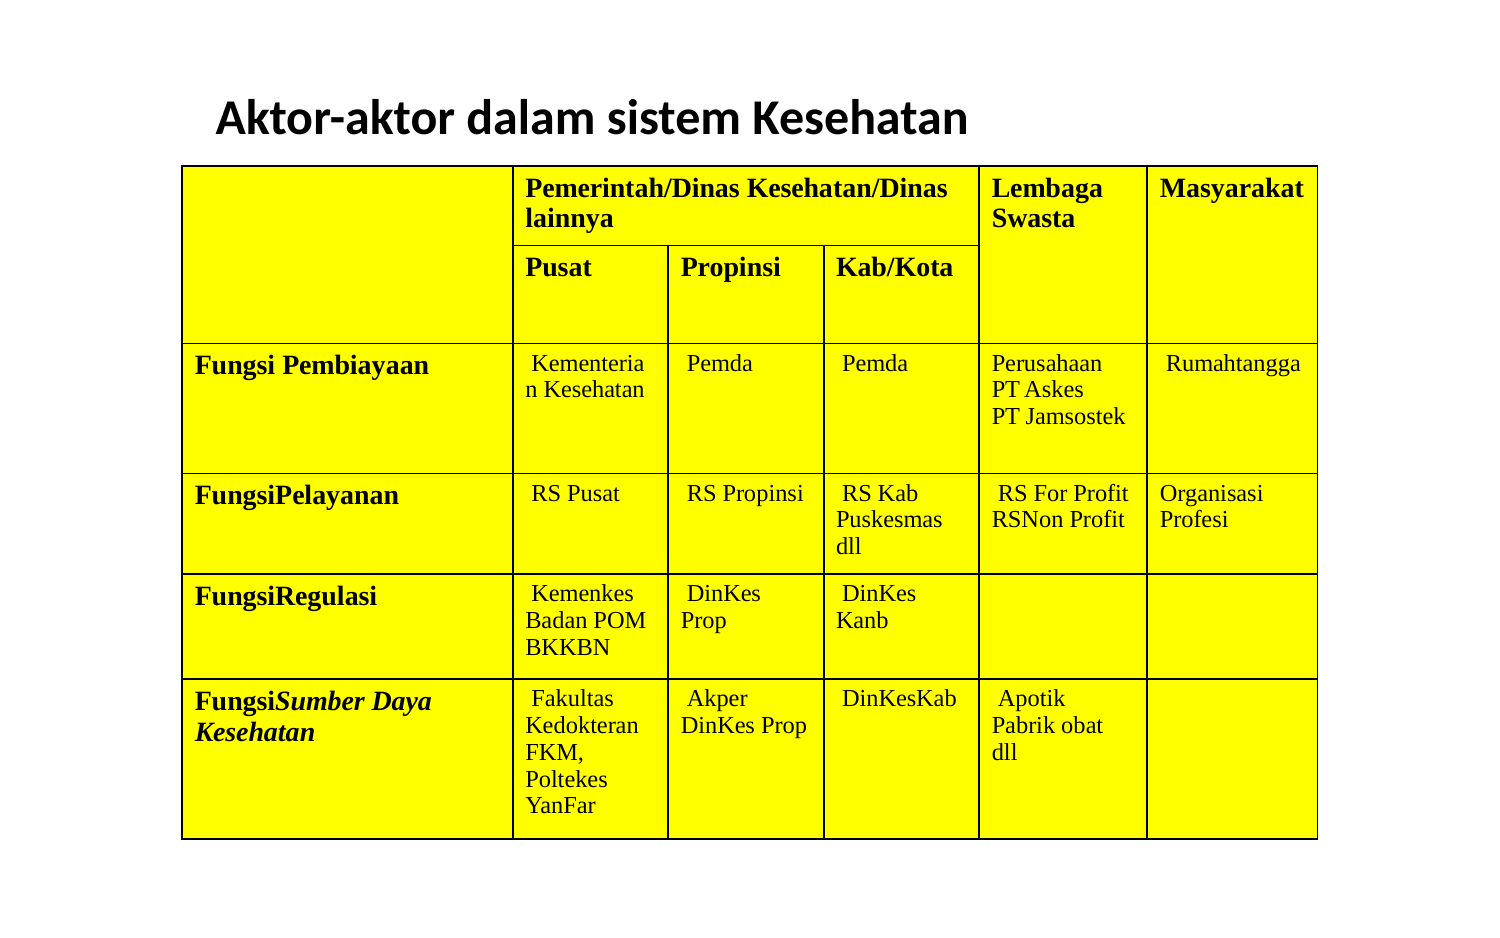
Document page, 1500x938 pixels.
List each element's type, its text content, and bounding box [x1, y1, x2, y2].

table_cell FungsiSumber Daya Kesehatan [183, 680, 512, 838]
table_cell Kementerian Kesehatan [514, 344, 667, 473]
table_cell Fakultas Kedokteran FKM, Poltekes YanFar [514, 680, 667, 838]
table_cell Pemda [825, 344, 978, 473]
table_cell Organisasi Profesi [1148, 474, 1317, 573]
table_cell FungsiRegulasi [183, 575, 512, 678]
table_header [183, 167, 512, 343]
table_cell Pemda [669, 344, 823, 473]
table_header Pemerintah/Dinas Kesehatan/Dinas lainnya [514, 167, 978, 245]
table_cell RS Kab Puskesmas dll [825, 474, 978, 573]
table_cell Perusahaan PT Askes PT Jamsostek [980, 344, 1146, 473]
table_cell DinKesKab [825, 680, 978, 838]
table_cell [1148, 575, 1317, 678]
table_cell Fungsi Pembiayaan [183, 344, 512, 473]
table_cell RS Pusat [514, 474, 667, 573]
table_cell Akper DinKes Prop [669, 680, 823, 838]
table_cell Propinsi [669, 246, 823, 343]
table_cell Kab/Kota [825, 246, 978, 343]
table_cell DinKes Kanb [825, 575, 978, 678]
table_cell Pusat [514, 246, 667, 343]
table_cell Rumahtangga [1148, 344, 1317, 473]
text_box Aktor-aktor dalam sistem Kesehatan [203, 78, 1204, 151]
table_cell [1148, 680, 1317, 838]
table_cell Kemenkes Badan POM BKKBN [514, 575, 667, 678]
table_cell DinKes Prop [669, 575, 823, 678]
table_cell [980, 575, 1146, 678]
table_cell Apotik Pabrik obat dll [980, 680, 1146, 838]
table_header Lembaga Swasta [980, 167, 1146, 343]
table_cell RS Propinsi [669, 474, 823, 573]
table_cell RS For Profit RSNon Profit [980, 474, 1146, 573]
table_cell FungsiPelayanan [183, 474, 512, 573]
table_header Masyarakat [1148, 167, 1317, 343]
